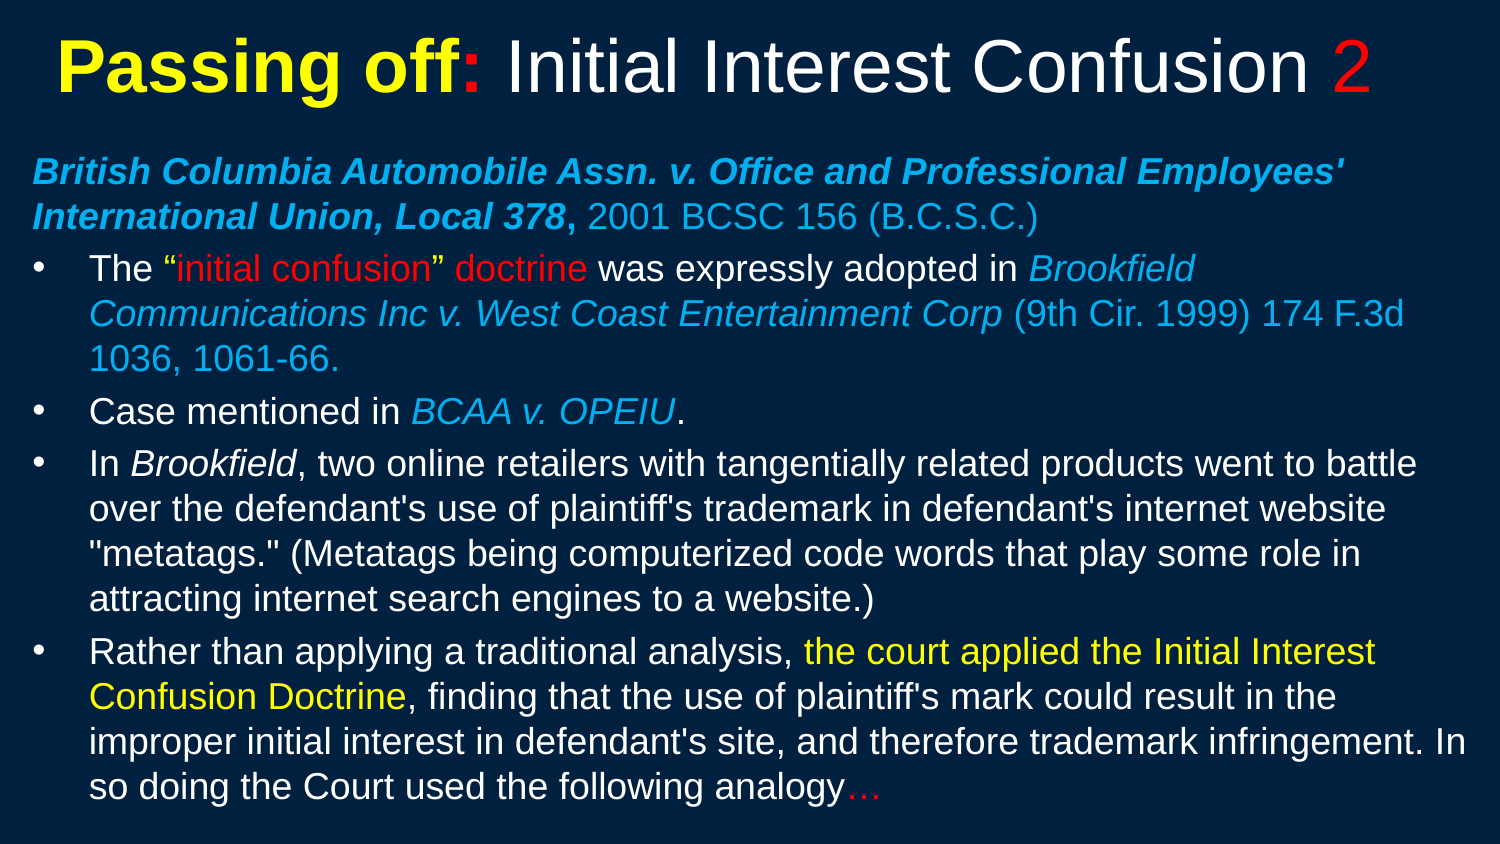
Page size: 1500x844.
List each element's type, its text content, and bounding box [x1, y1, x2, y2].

list British Columbia Automobile Assn. v. Office and Professional Employees' International Union, Local 378, 2001 BCSC 156 (B.C.S.C.) The “initial confusion” doctrine was expressly adopted in Brookfield Communications Inc v. West Coast Entertainment Corp (9th Cir. 1999) 174 F.3d 1036, 1061-66. Case mentioned in BCAA v. OPEIU. In Brookfield, two online retailers with tangentially related products went to battle over the defendant's use of plaintiff's trademark in defendant's internet website "metatags." (Metatags being computerized code words that play some role in attracting internet search engines to a website.) Rather than applying a traditional analysis, the court applied the Initial Interest Confusion Doctrine, finding that the use of plaintiff's mark could result in the improper initial interest in defendant's site, and therefore trademark infringement. In so doing the Court used the following analogy… [17, 139, 1483, 824]
title Passing off: Initial Interest Confusion 2 [29, 10, 1400, 139]
